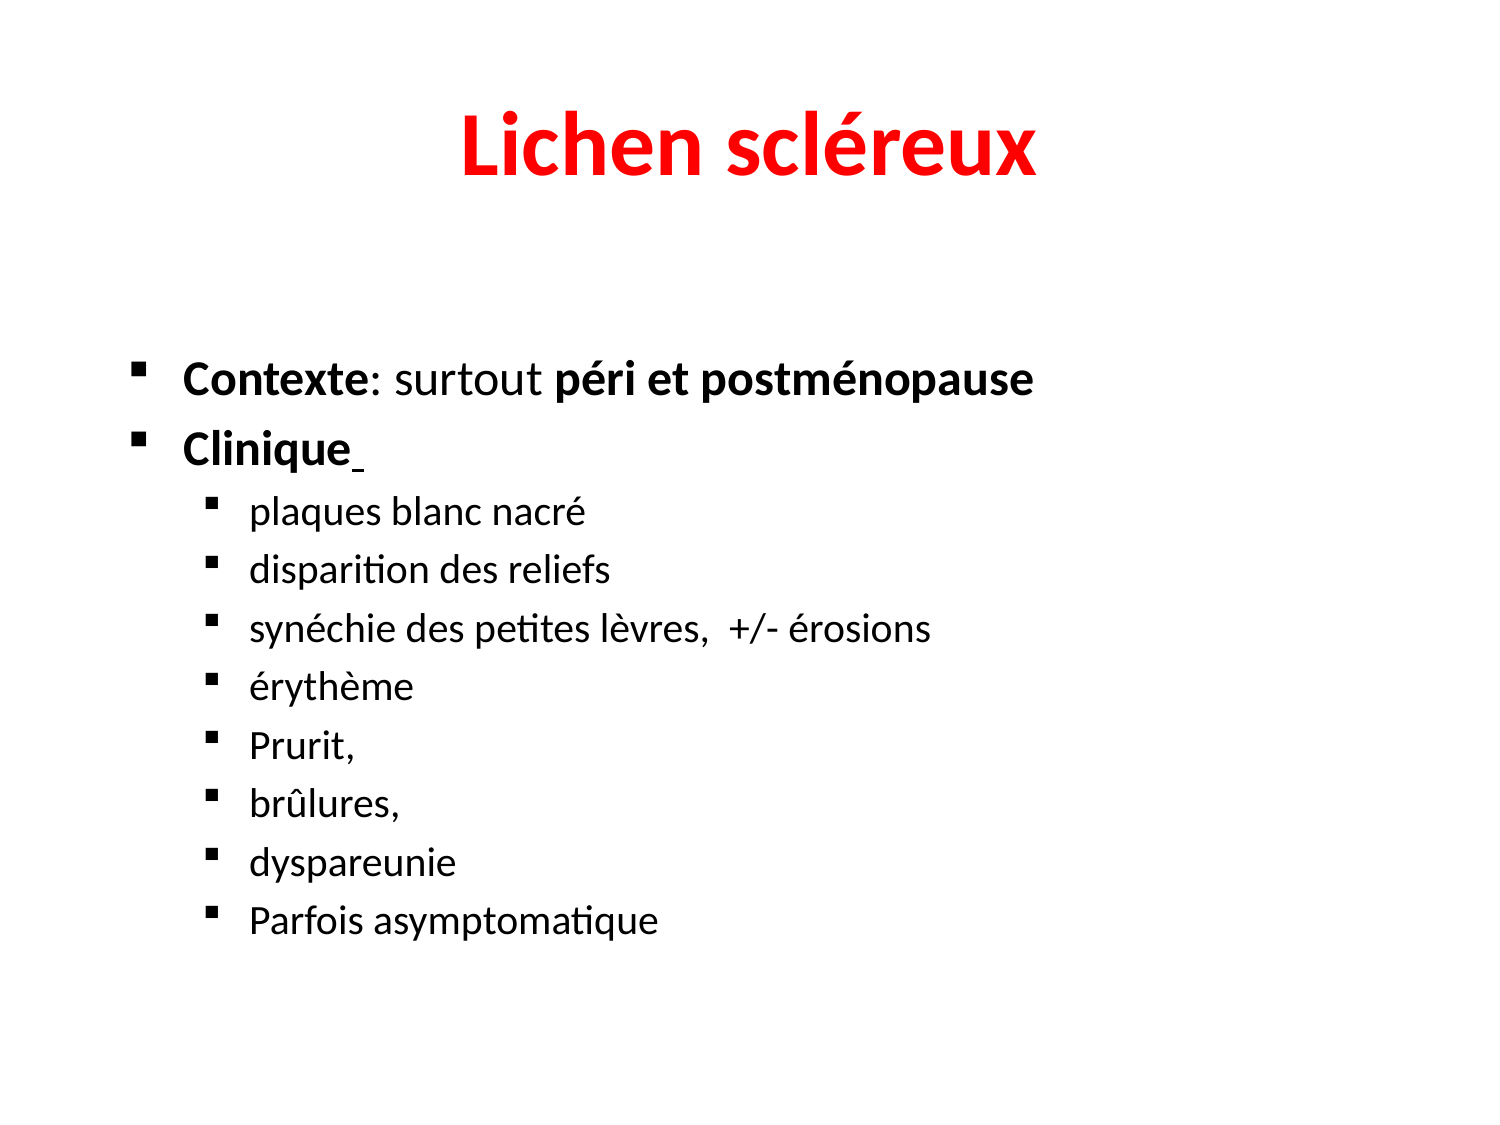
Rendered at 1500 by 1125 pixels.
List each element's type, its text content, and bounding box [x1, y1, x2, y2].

title Lichen scléreux [75, 45, 1425, 233]
list Contexte: surtout péri et postménopause Clinique plaques blanc nacré disparition des reliefs synéchie des petites lèvres, +/- érosions érythème Prurit, brûlures, dyspareunie Parfois asymptomatique [112, 338, 1500, 1013]
